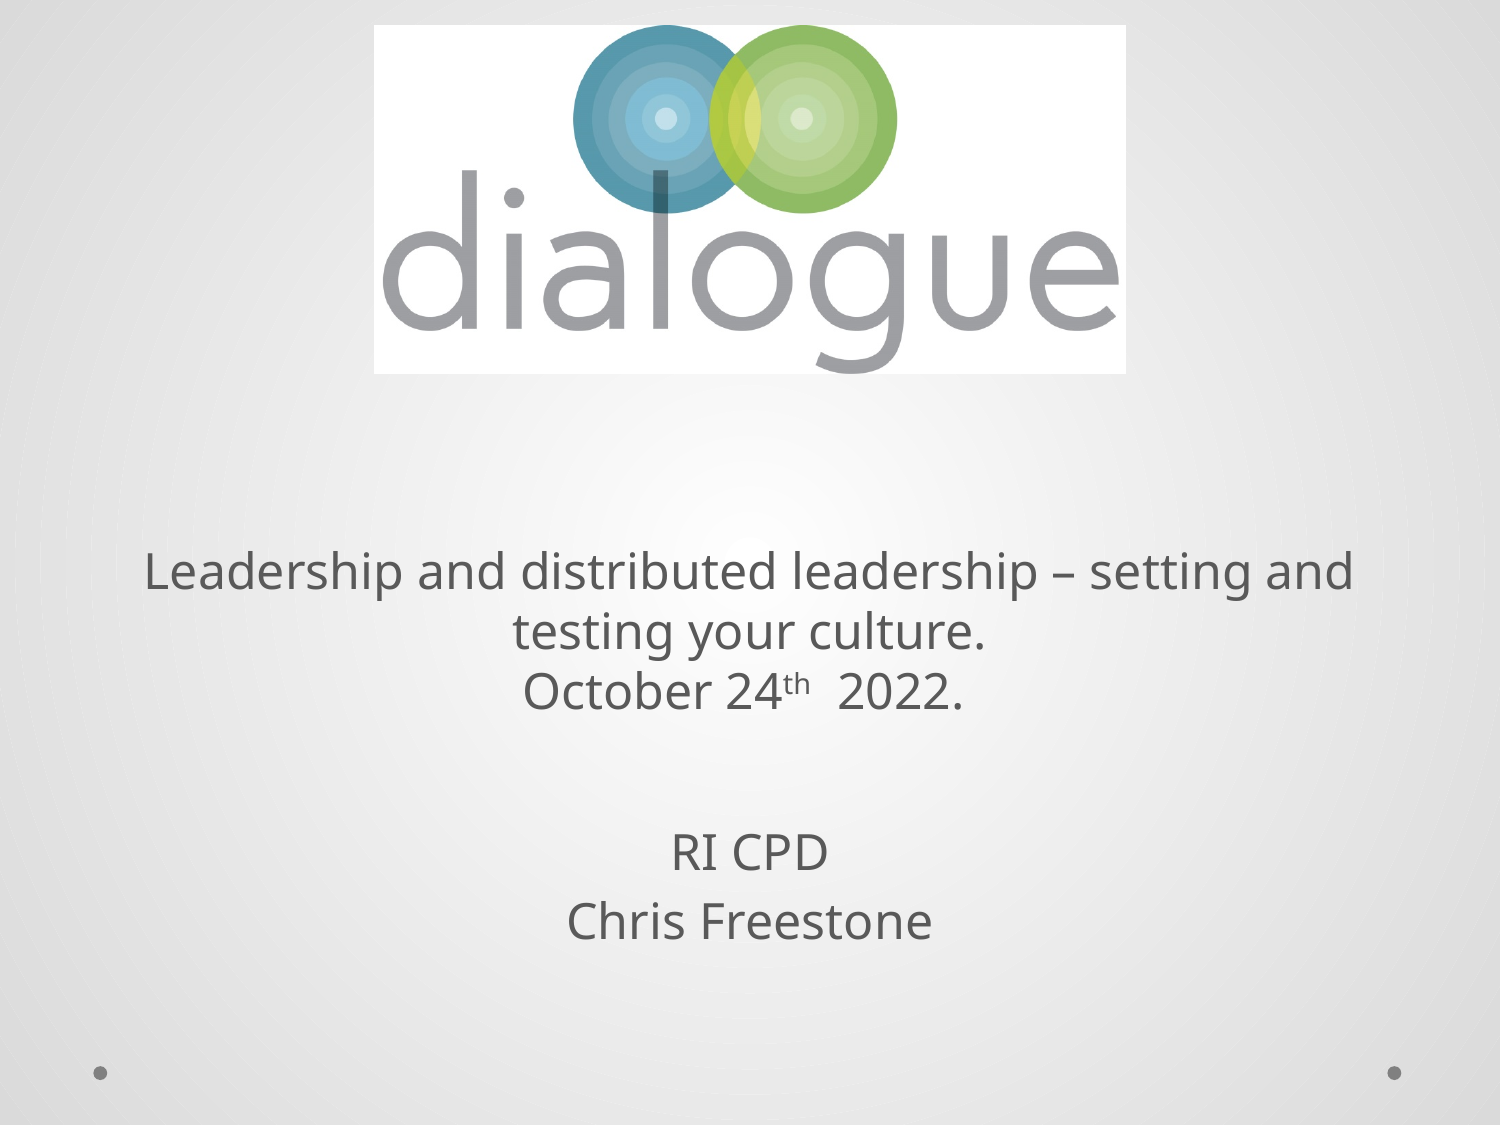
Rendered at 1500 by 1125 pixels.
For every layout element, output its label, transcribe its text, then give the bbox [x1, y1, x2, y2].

title Leadership and distributed leadership – setting and testing your culture. October 24th 2022. [112, 99, 1388, 787]
subtitle RI CPD Chris Freestone [225, 812, 1275, 1013]
picture [374, 25, 1126, 99]
